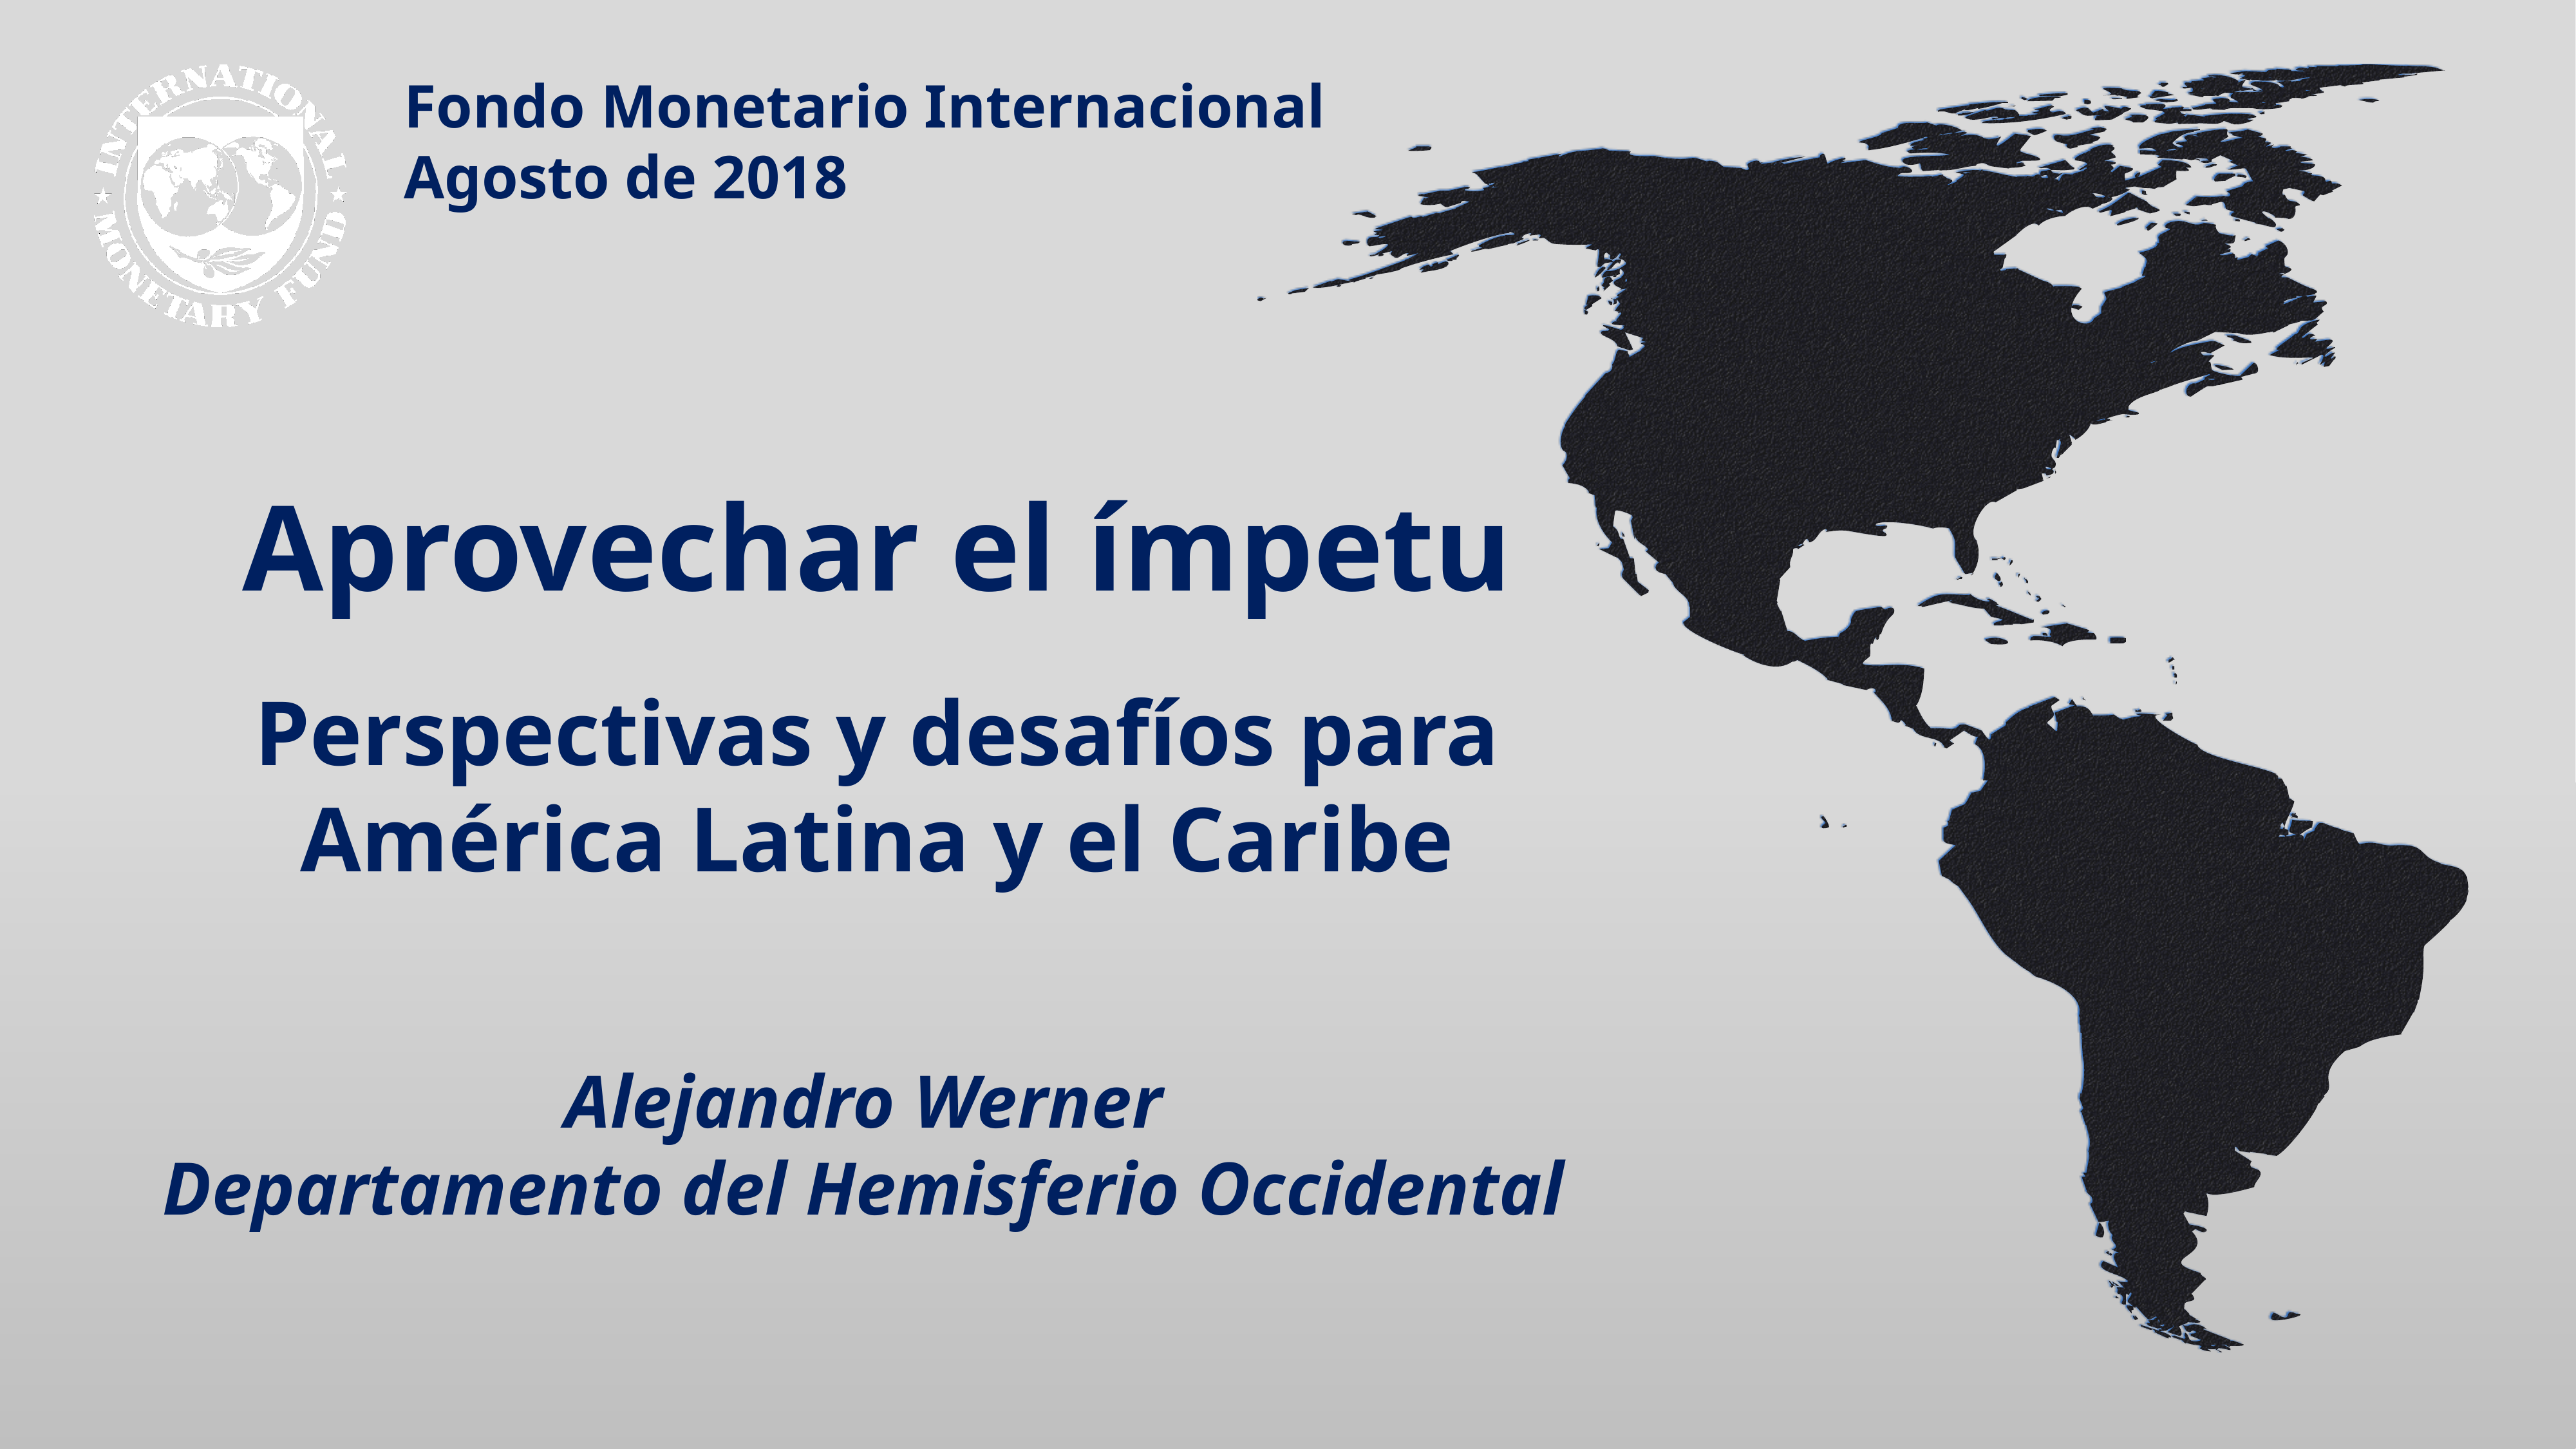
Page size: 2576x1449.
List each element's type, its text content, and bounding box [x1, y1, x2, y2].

text_box [2076, 106, 2131, 120]
text_box [2021, 93, 2068, 102]
text_box [2156, 99, 2178, 102]
text_box [1859, 122, 2040, 171]
text_box [2084, 99, 2091, 104]
text_box [2259, 111, 2265, 115]
text_box [2054, 126, 2107, 149]
text_box [2139, 104, 2257, 125]
text_box Alejandro Werner Departamento del Hemisferio Occidental [153, 1050, 1594, 1235]
text_box [1288, 287, 1309, 294]
text_box [2158, 82, 2168, 87]
text_box Fondo Monetario Internacional Agosto de 2018 [429, 64, 1360, 216]
text_box [2027, 129, 2047, 135]
text_box Aprovechar el ímpetu Perspectivas y desafíos para América Latina y el Caribe [136, 460, 1618, 901]
text_box [2125, 115, 2148, 123]
text_box [2182, 64, 2445, 110]
text_box [2103, 88, 2141, 99]
text_box [1937, 102, 2008, 114]
text_box [1958, 105, 2066, 124]
text_box [2139, 129, 2342, 227]
text_box [2149, 90, 2175, 99]
text_box [2062, 115, 2072, 120]
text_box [27, 57, 419, 337]
text_box [1312, 144, 2468, 1353]
text_box [1257, 298, 1266, 301]
